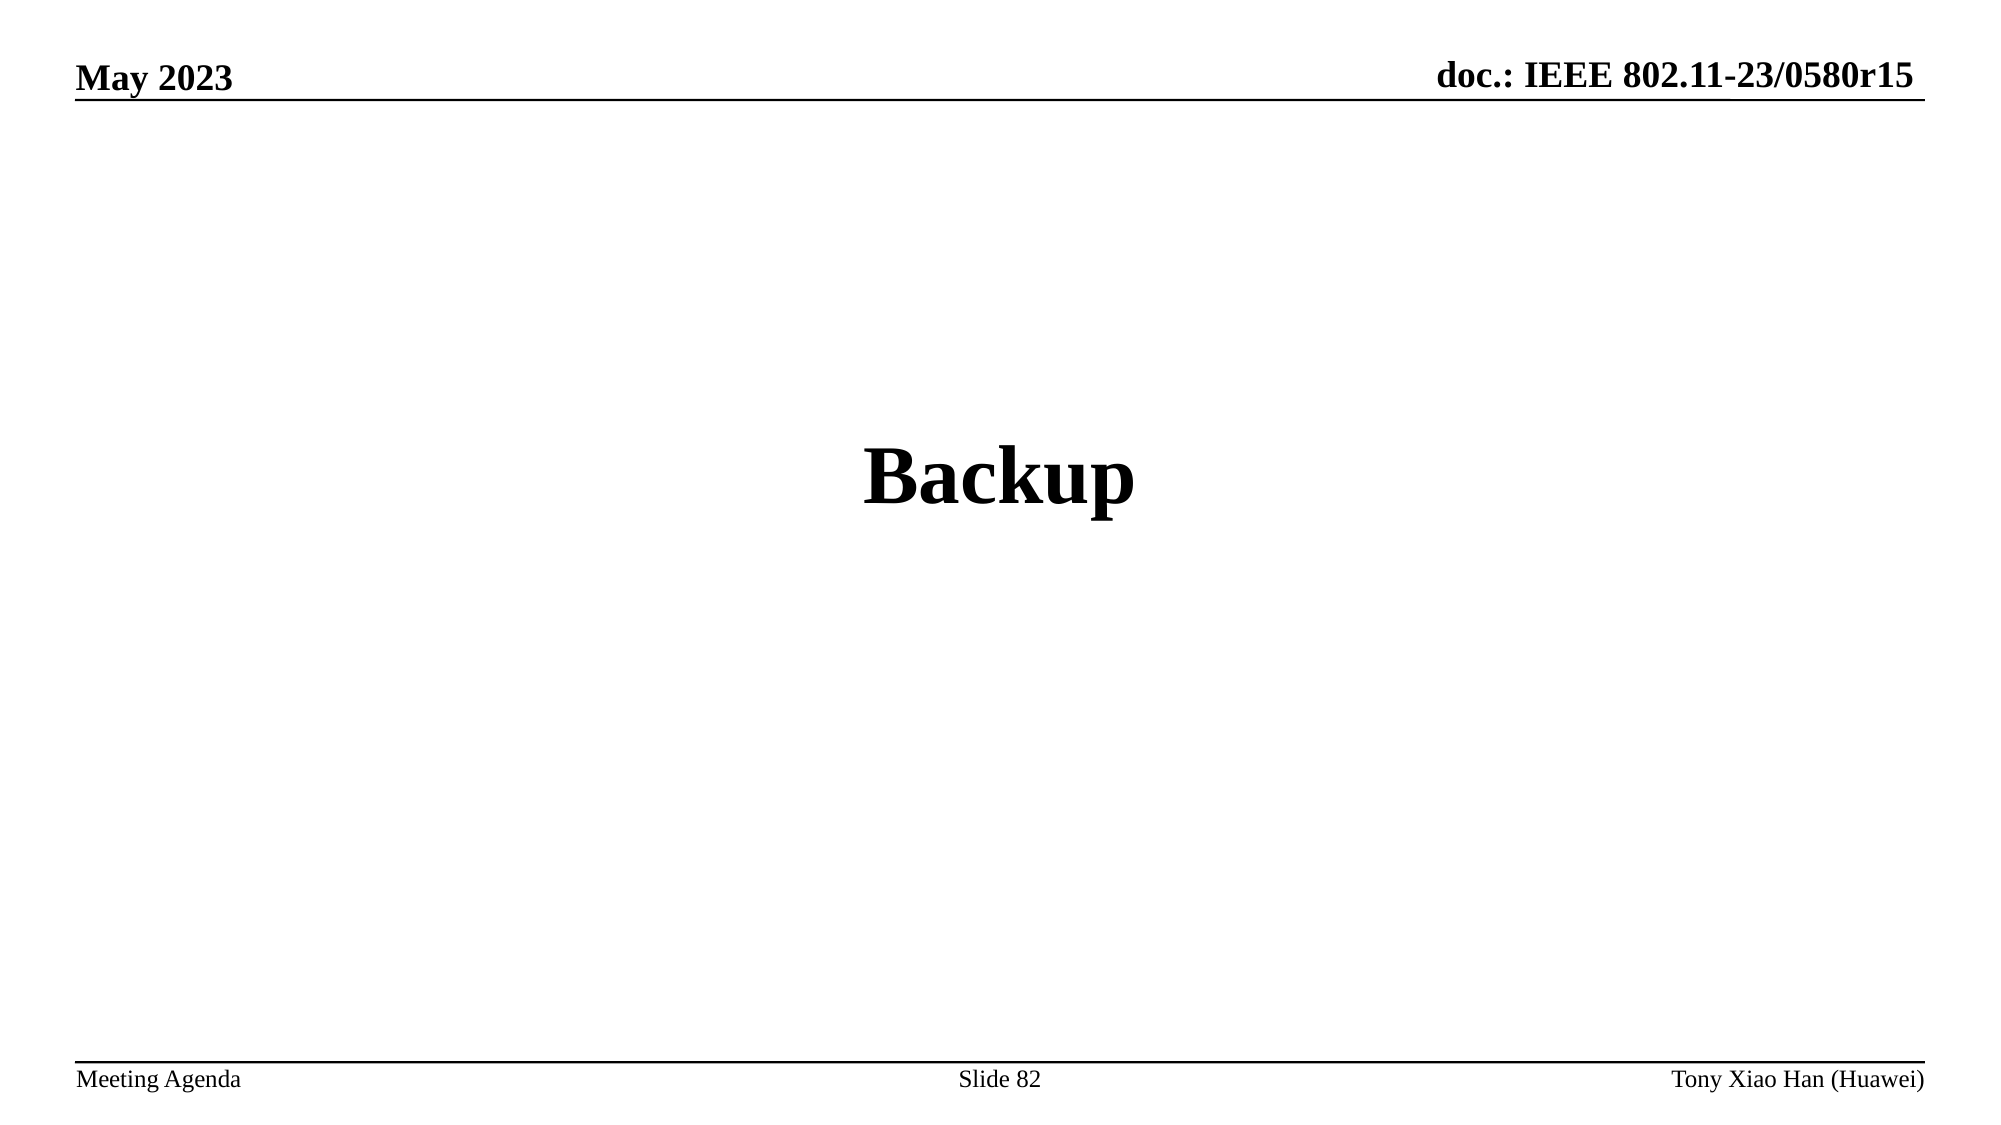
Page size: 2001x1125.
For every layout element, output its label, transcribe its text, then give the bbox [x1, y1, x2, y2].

text_box Backup [362, 412, 1638, 950]
